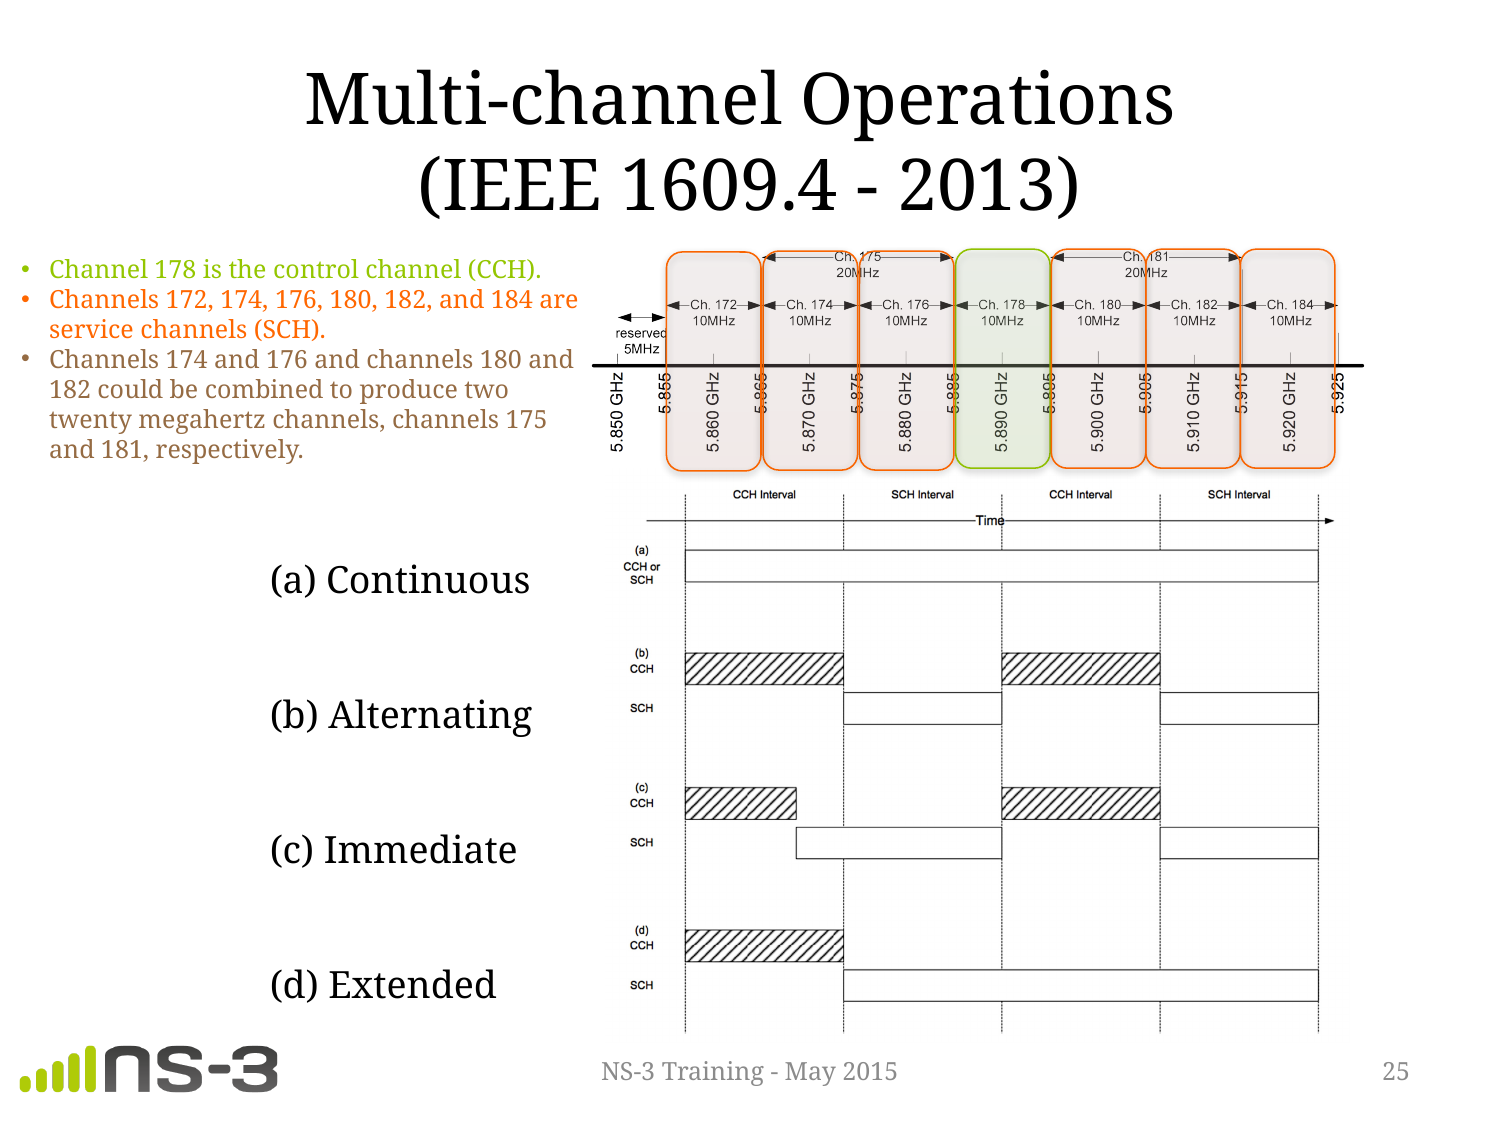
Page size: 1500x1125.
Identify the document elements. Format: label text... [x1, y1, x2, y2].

text_box Continuous (b) Alternating (c) Immediate (d) Extended [255, 548, 450, 1014]
slide_number 25 [1074, 1051, 1425, 1103]
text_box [562, 206, 1387, 493]
text_box Channel 178 is the control channel (CCH). Channels 172, 174, 176, 180, 182, and 184 are service channels (SCH). Channels 174 and 176 and channels 180 and 182 could be combined to produce two twenty megahertz channels, channels 175 and 181, respectively. [6, 246, 557, 471]
title Multi-channel Operations (IEEE 1609.4 - 2013) [75, 45, 1425, 233]
picture [0, 1033, 296, 1103]
footer NS-3 Training - May 2015 [512, 1051, 988, 1103]
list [455, 467, 1500, 1043]
